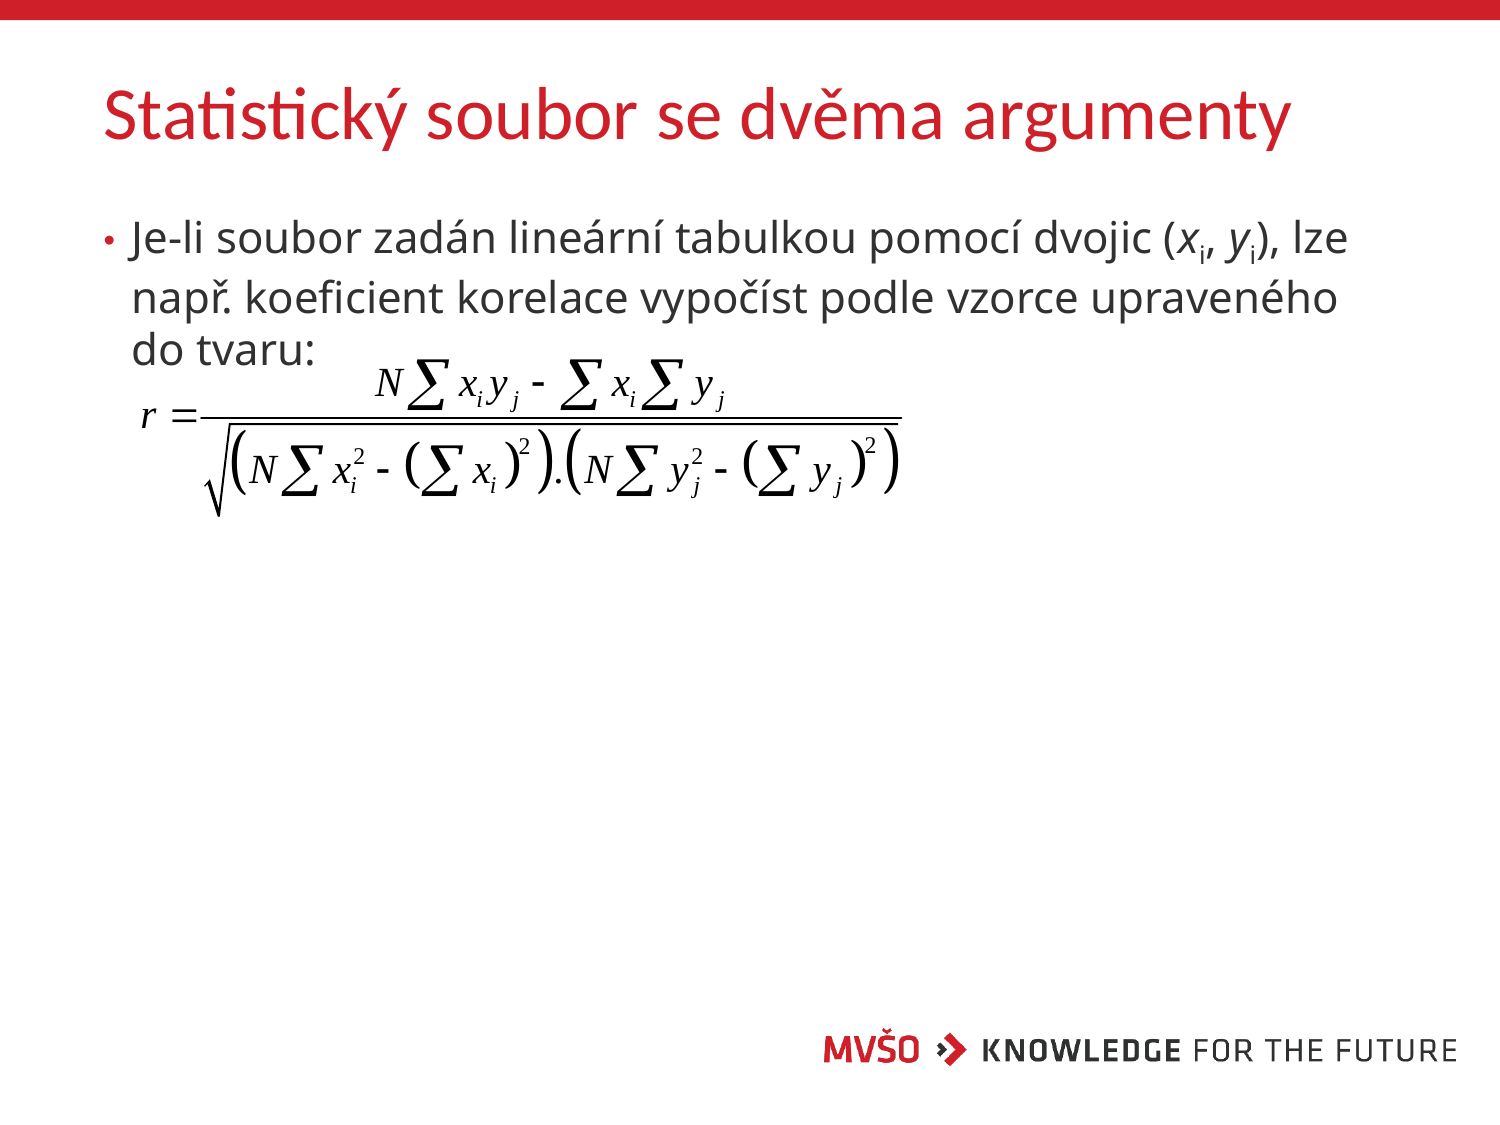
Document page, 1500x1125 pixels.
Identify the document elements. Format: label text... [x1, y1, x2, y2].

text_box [134, 352, 910, 525]
picture [824, 1028, 1456, 1066]
title Statistický soubor se dvěma argumenty [88, 59, 1412, 171]
list Je-li soubor zadán lineární tabulkou pomocí dvojic (xi, yi), lze např. koeficient korelace vypočíst podle vzorce upraveného do tvaru: [88, 202, 1412, 969]
